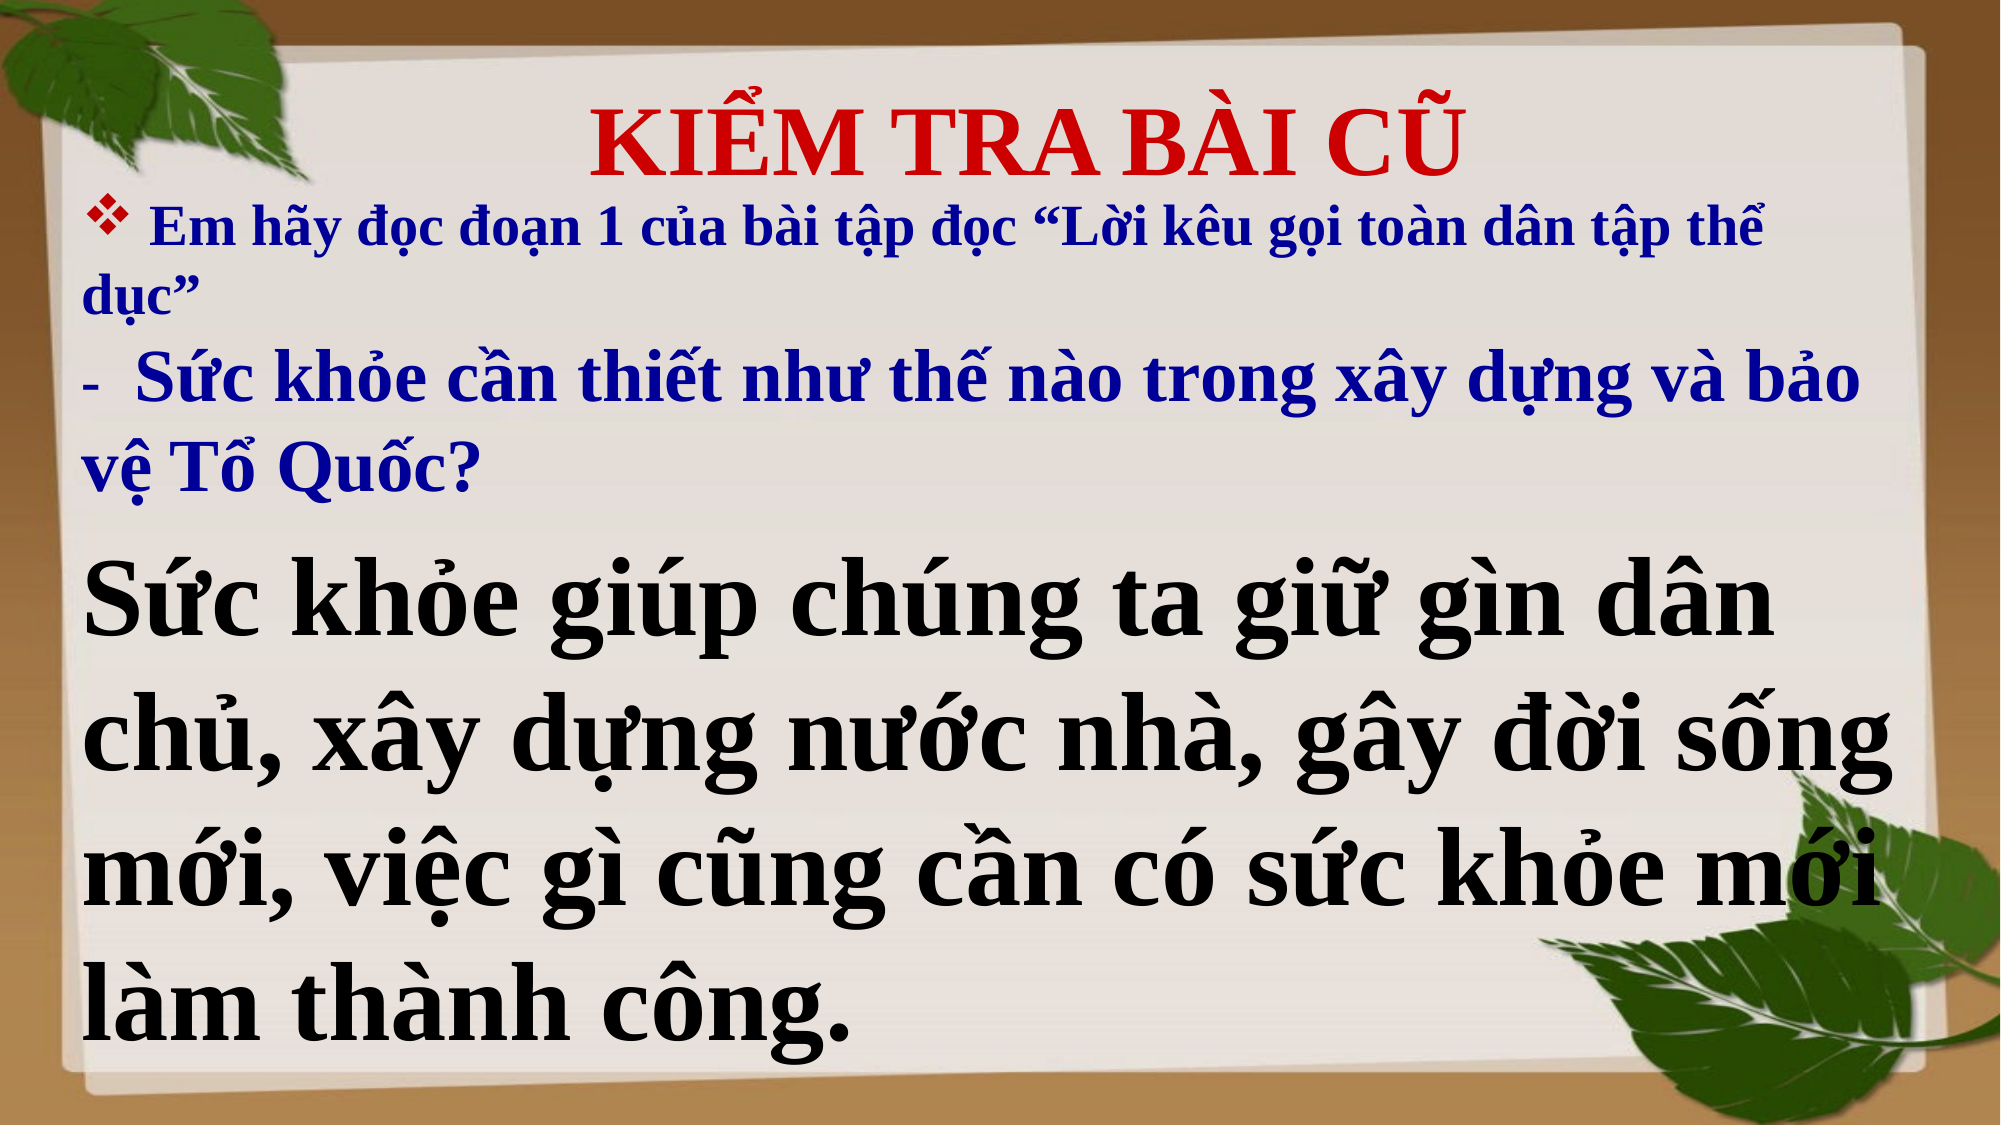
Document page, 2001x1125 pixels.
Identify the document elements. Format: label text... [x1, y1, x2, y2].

picture [0, 0, 2001, 1125]
text_box Sức khỏe giúp chúng ta giữ gìn dân chủ, xây dựng nước nhà, gây đời sống mới, việc gì cũng cần có sức khỏe mới làm thành công. [66, 515, 1945, 1070]
text_box KIỂM TRA BÀI CŨ [574, 68, 1485, 203]
text_box Em hãy đọc đoạn 1 của bài tập đọc “Lời kêu gọi toàn dân tập thể dục” - Sức khỏe cần thiết như thế nào trong xây dựng và bảo vệ Tổ Quốc? [66, 179, 1910, 514]
